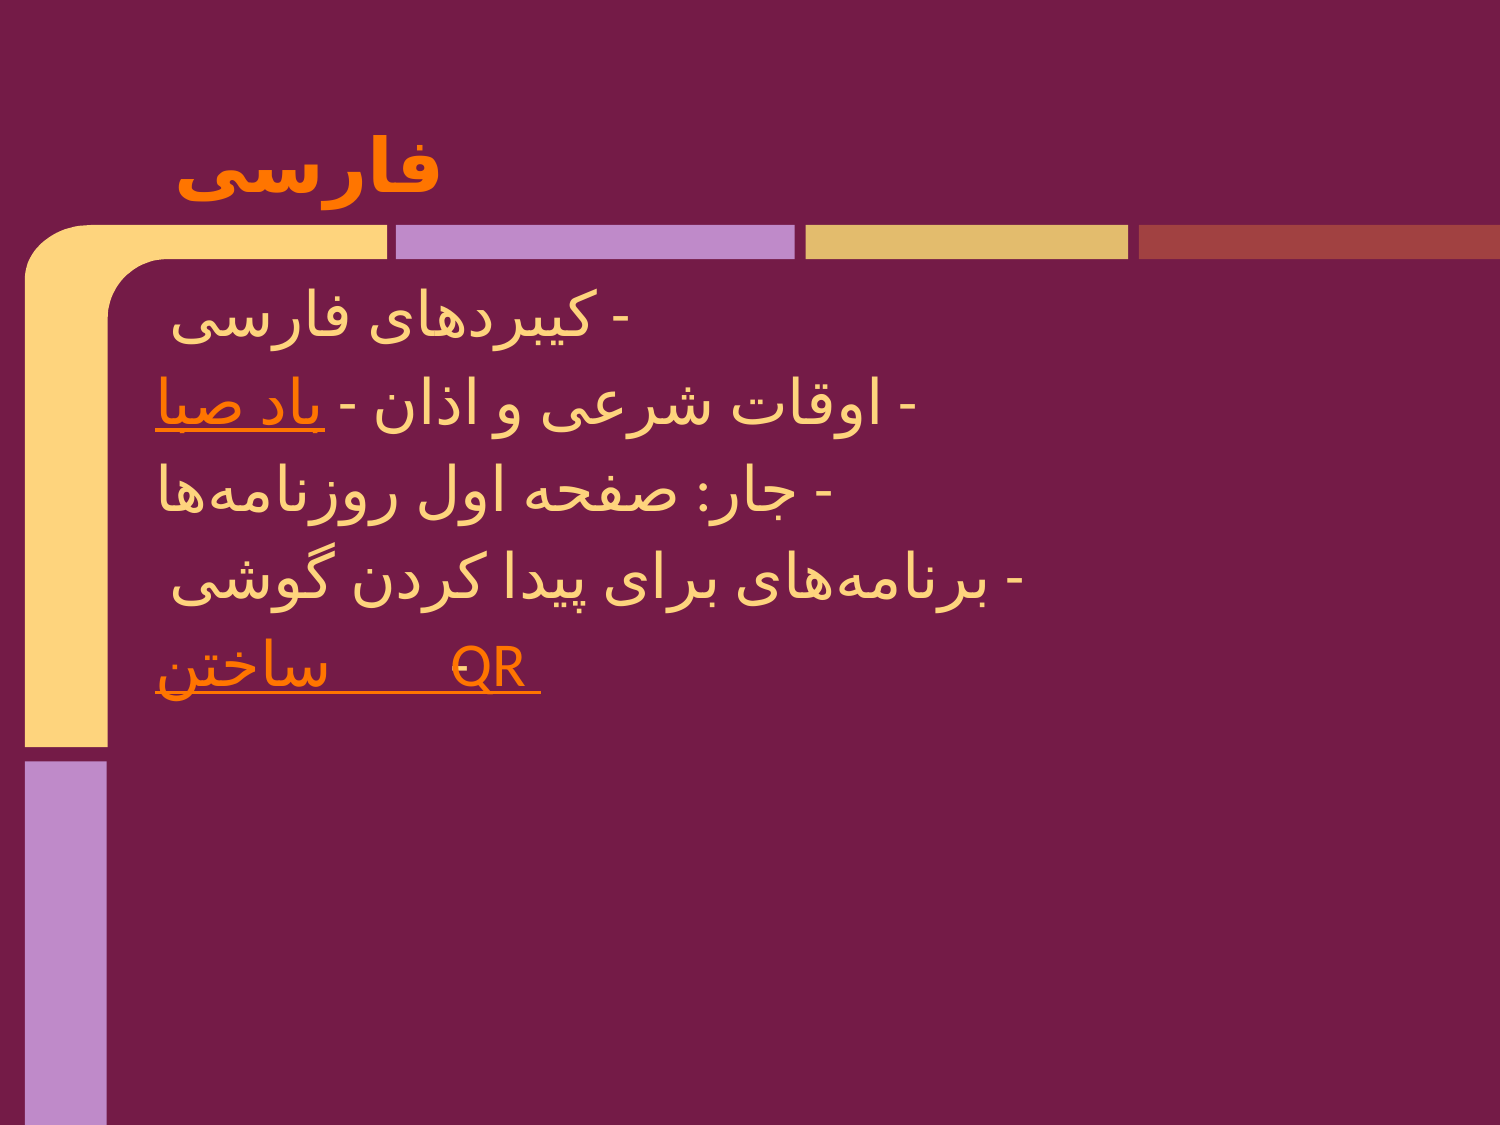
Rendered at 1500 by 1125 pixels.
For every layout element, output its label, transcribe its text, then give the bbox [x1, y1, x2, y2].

title فارسی [140, 35, 1425, 223]
list - کیبردهای فارسی - اوقات شرعی و اذان - باد صبا - جار:‌ صفحه اول روزنامه‌ها - برنامه‌های برای پیدا کردن گوشی - ساختن QR [140, 259, 1425, 1078]
